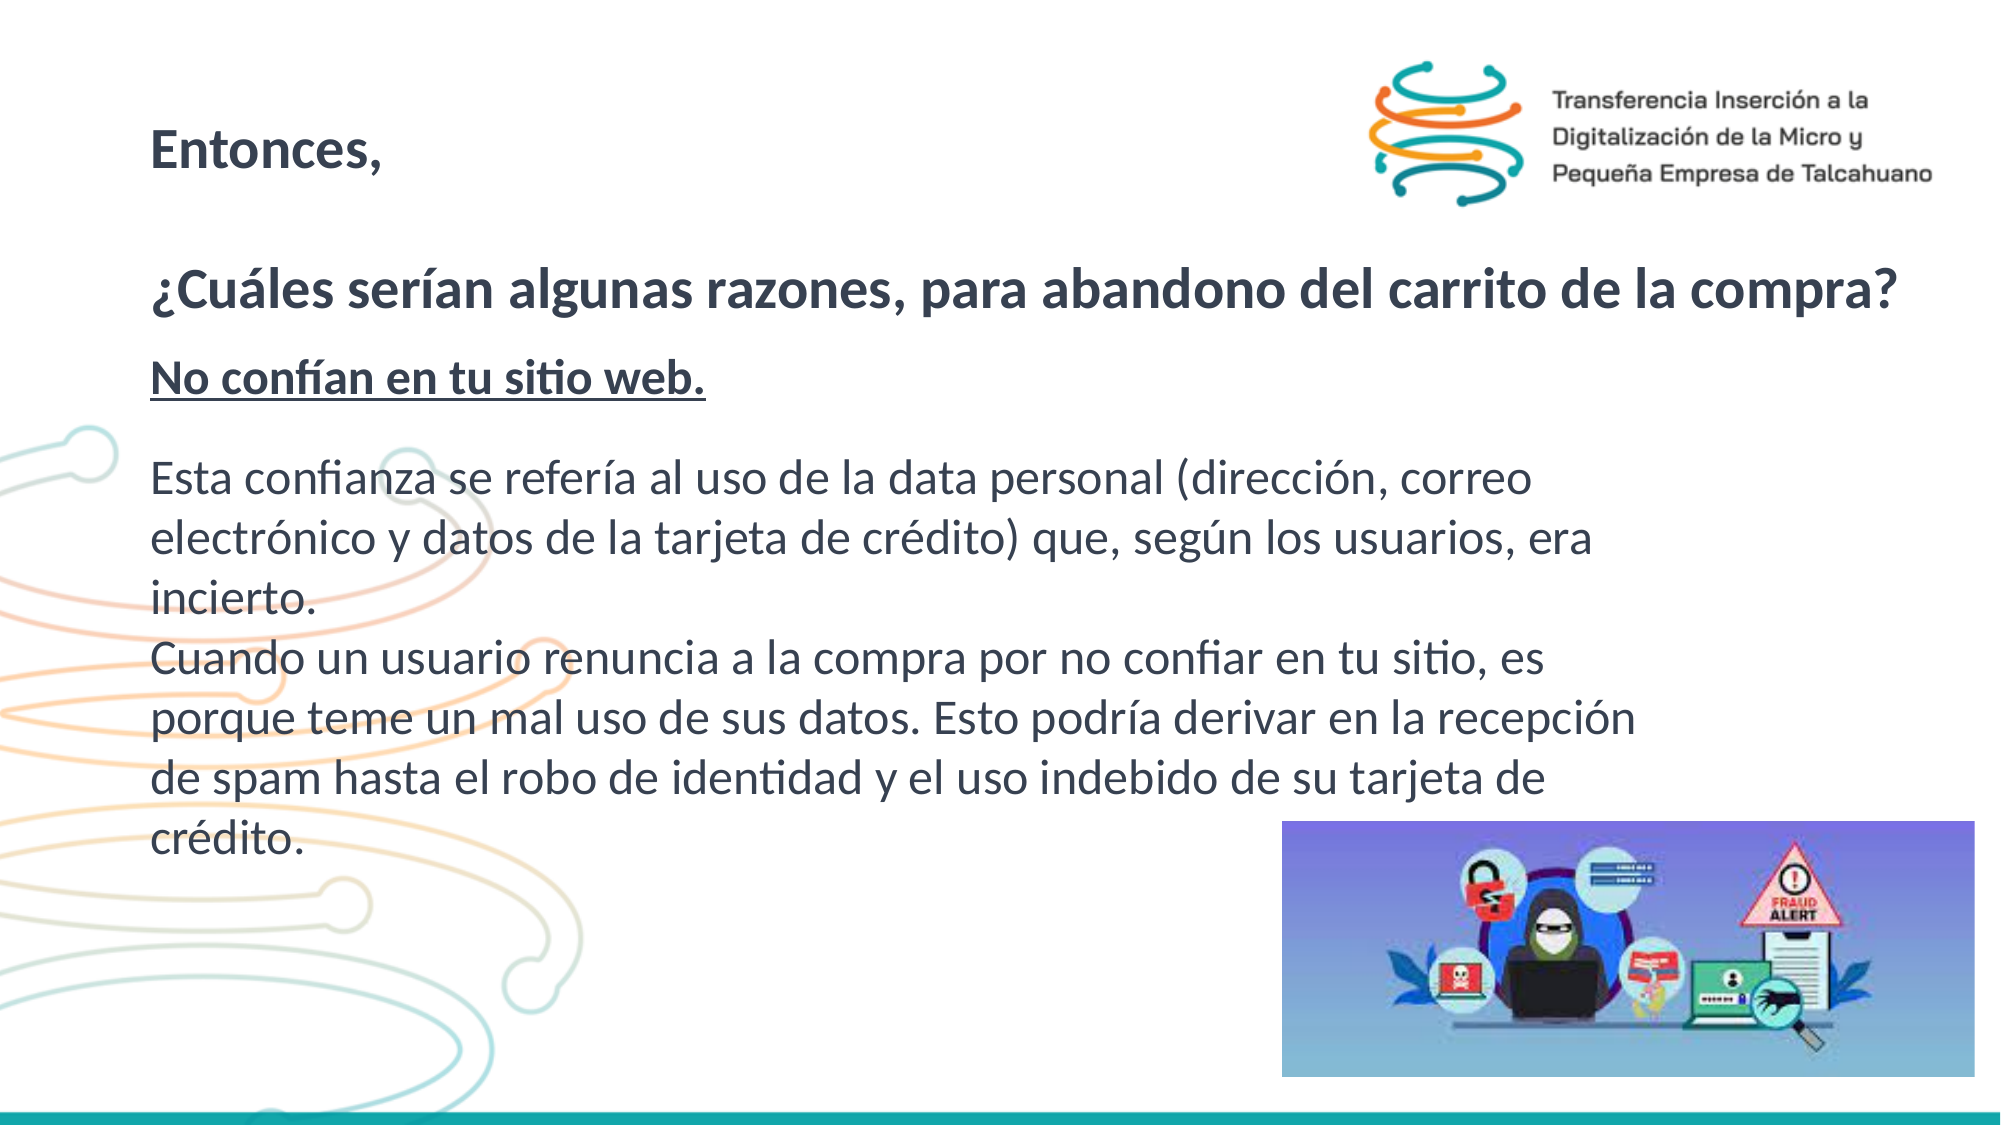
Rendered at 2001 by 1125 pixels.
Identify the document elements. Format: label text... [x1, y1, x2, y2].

text_box No confían en tu sitio web. Esta confianza se refería al uso de la data personal (dirección, correo electrónico y datos de la tarjeta de crédito) que, según los usuarios, era incierto. Cuando un usuario renuncia a la compra por no confiar en tu sitio, es porque teme un mal uso de sus datos. Esto podría derivar en la recepción de spam hasta el robo de identidad y el uso indebido de su tarjeta de crédito. [135, 337, 1693, 912]
text_box Entonces, ¿Cuáles serían algunas razones, para abandono del carrito de la compra? [135, 102, 1921, 328]
picture [0, 0, 2001, 1125]
